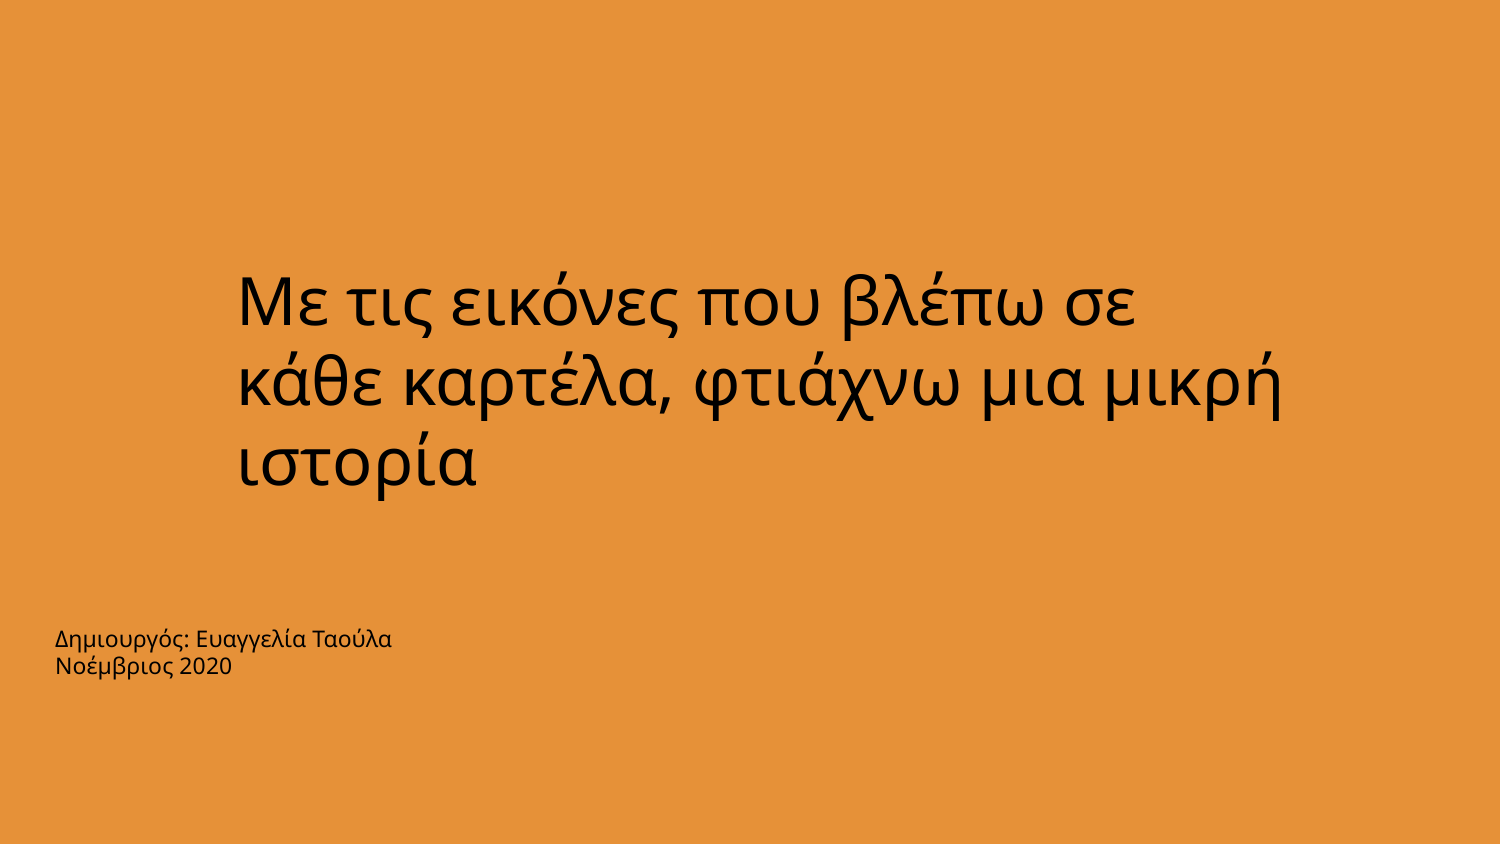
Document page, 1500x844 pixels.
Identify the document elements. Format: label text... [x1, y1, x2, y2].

text_box Δημιουργός: Ευαγγελία Ταούλα Νοέμβριος 2020 [40, 609, 432, 689]
text_box Με τις εικόνες που βλέπω σε κάθε καρτέλα, φτιάχνω μια μικρή ιστορία [221, 243, 1306, 497]
